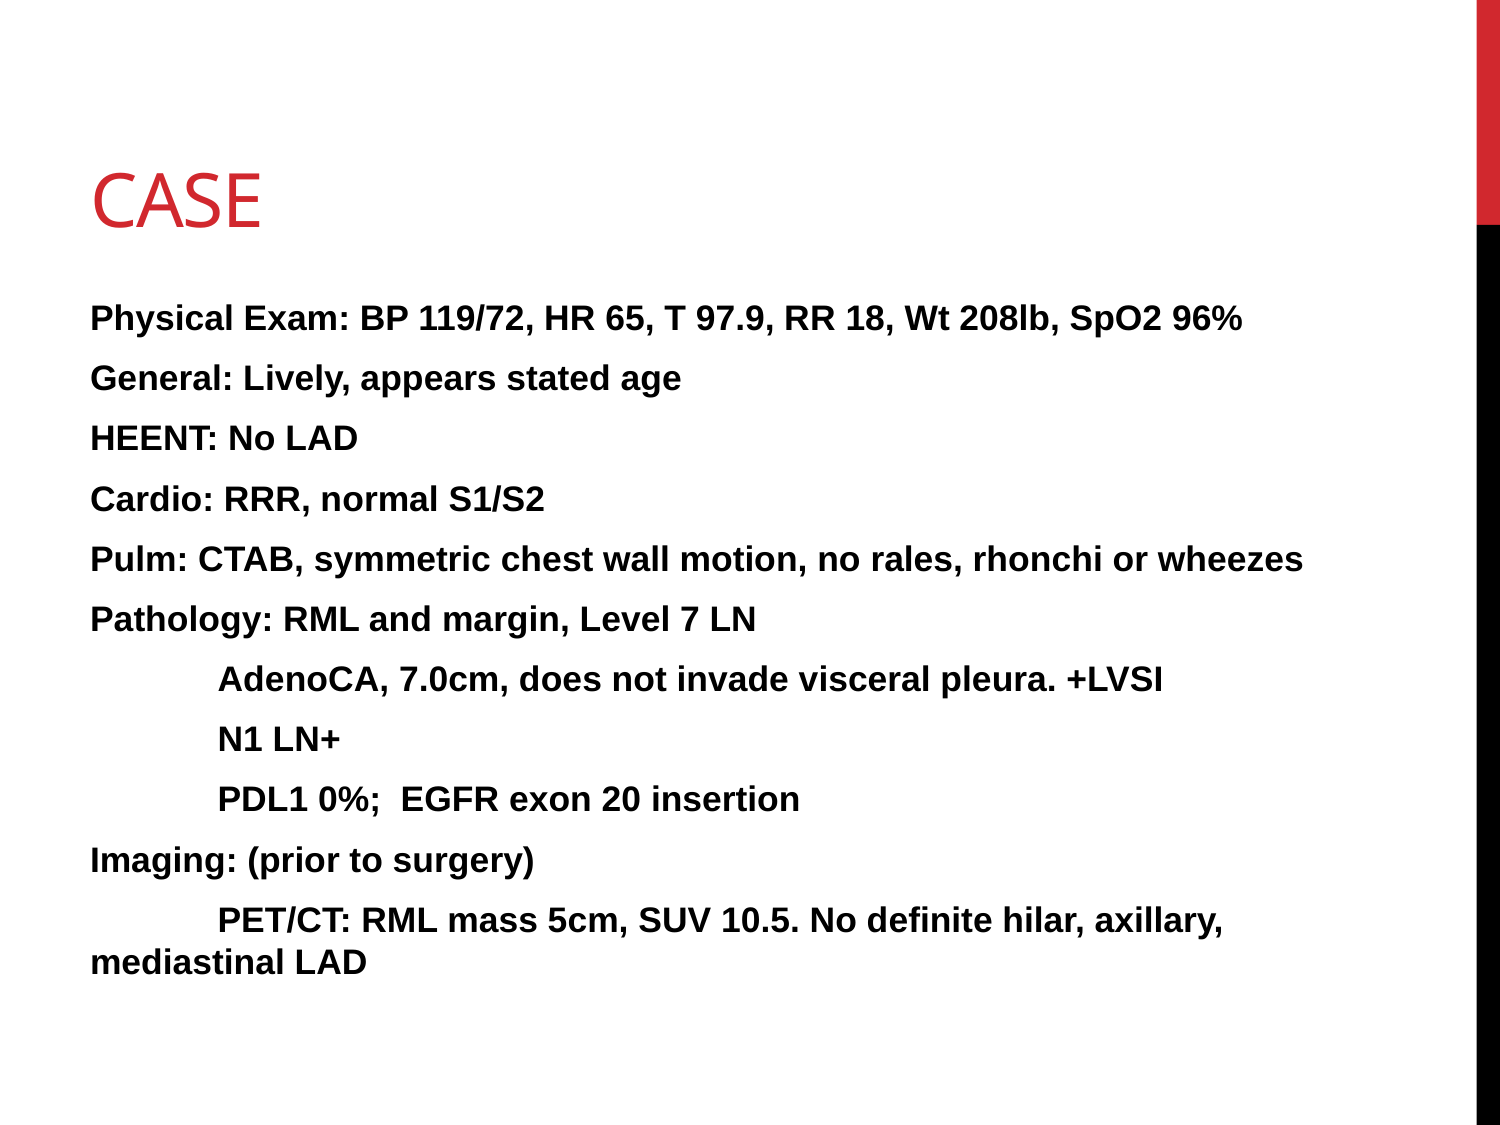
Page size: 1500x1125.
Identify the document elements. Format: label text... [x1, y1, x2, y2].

list Physical Exam: BP 119/72, HR 65, T 97.9, RR 18, Wt 208lb, SpO2 96% General: Lively, appears stated age HEENT: No LAD Cardio: RRR, normal S1/S2 Pulm: CTAB, symmetric chest wall motion, no rales, rhonchi or wheezes Pathology: RML and margin, Level 7 LN AdenoCA, 7.0cm, does not invade visceral pleura. +LVSI N1 LN+ PDL1 0%; EGFR exon 20 insertion Imaging: (prior to surgery) PET/CT: RML mass 5cm, SUV 10.5. No definite hilar, axillary, mediastinal LAD [75, 287, 1325, 1005]
title Case [75, 25, 1025, 250]
